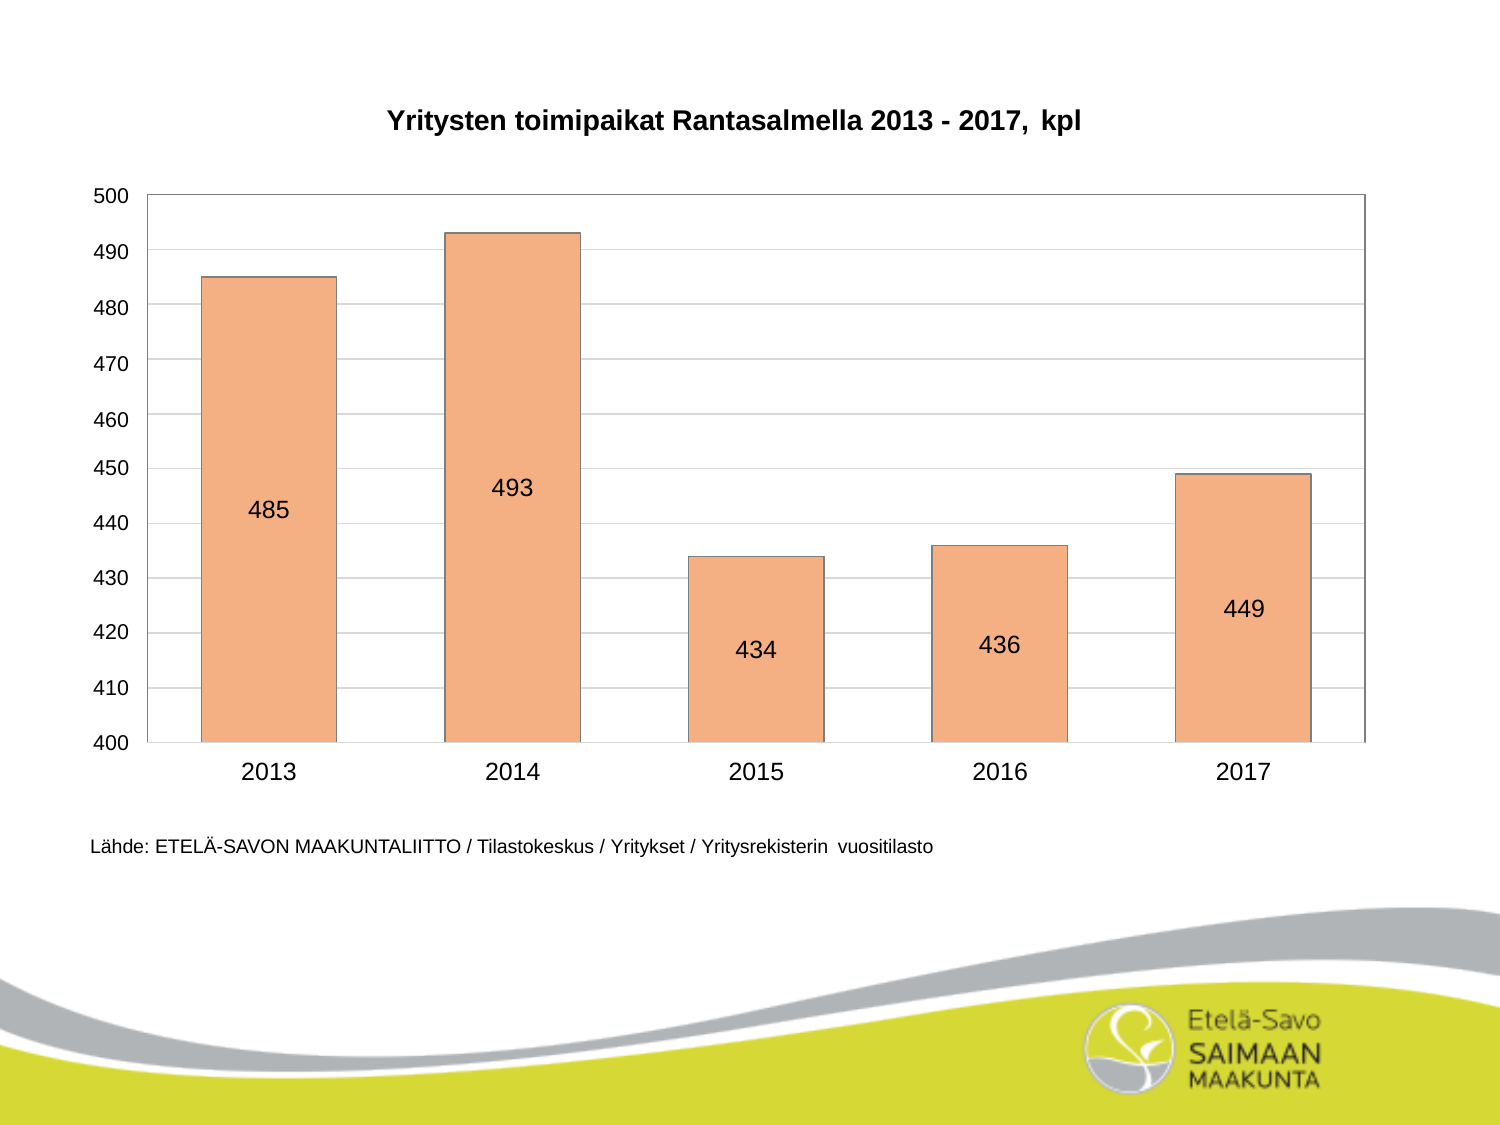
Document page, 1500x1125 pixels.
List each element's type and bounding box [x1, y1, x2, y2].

picture [0, 891, 1500, 1125]
text_box [88, 101, 1366, 859]
